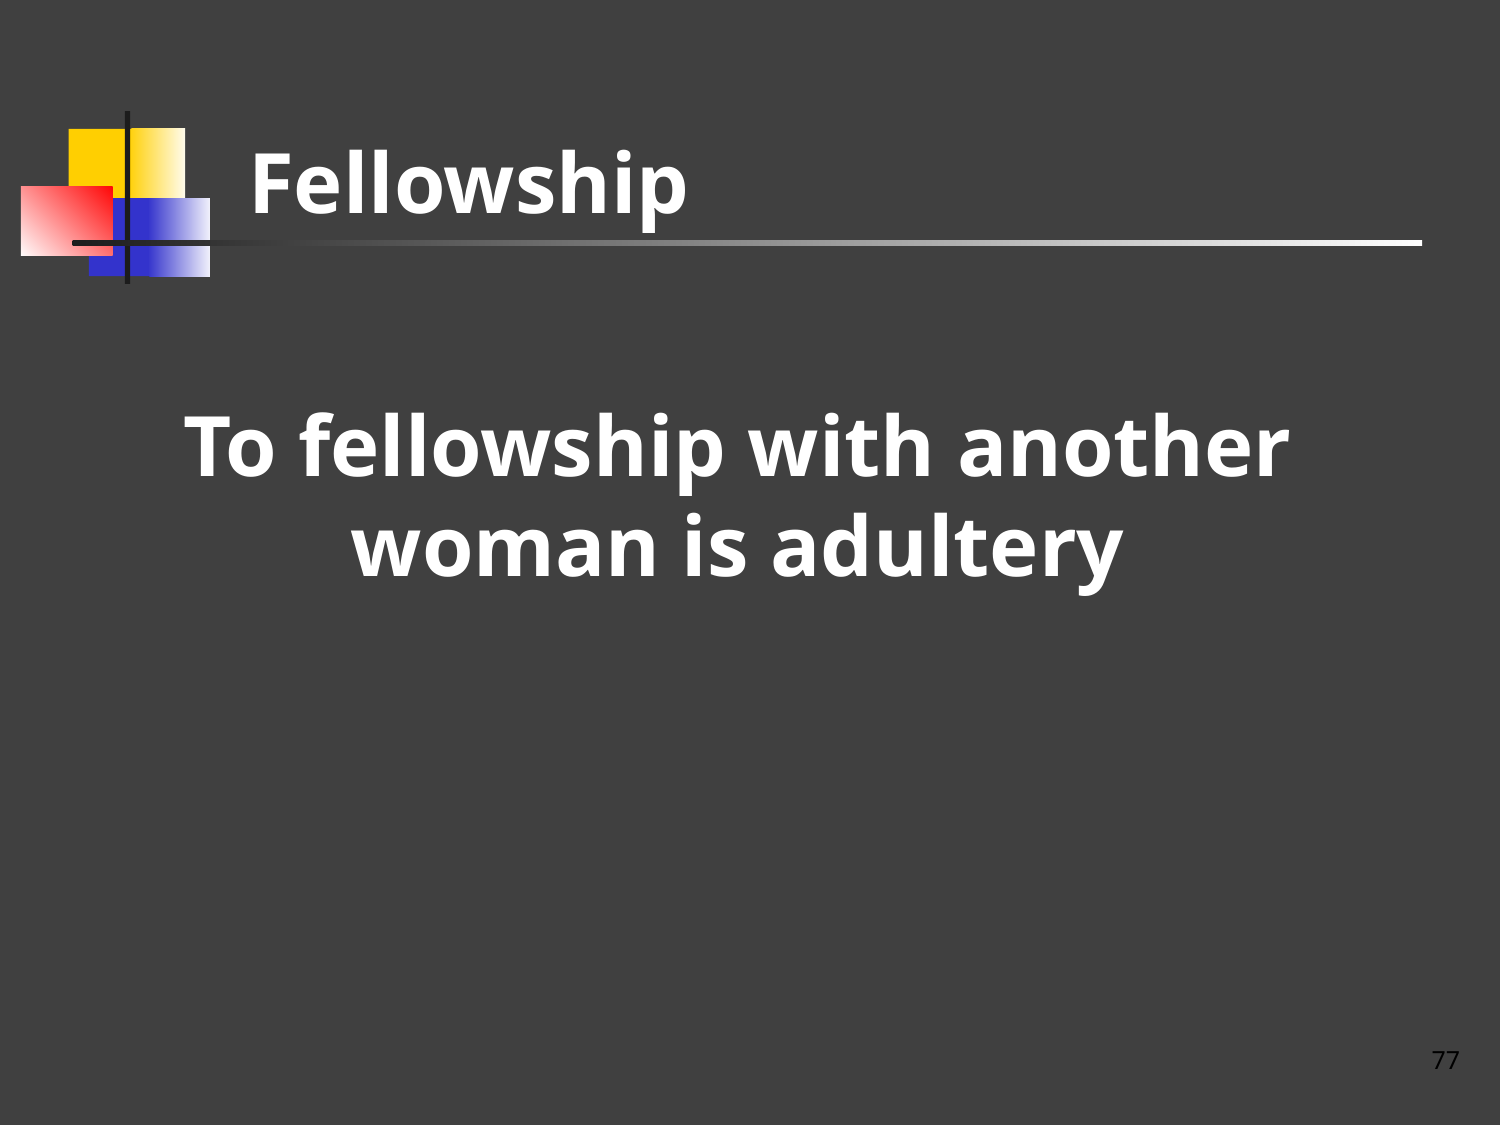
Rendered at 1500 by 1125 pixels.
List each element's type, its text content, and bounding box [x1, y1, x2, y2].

title Fellowship [233, 49, 1468, 238]
list To fellowship with another woman is adultery [75, 385, 1400, 982]
